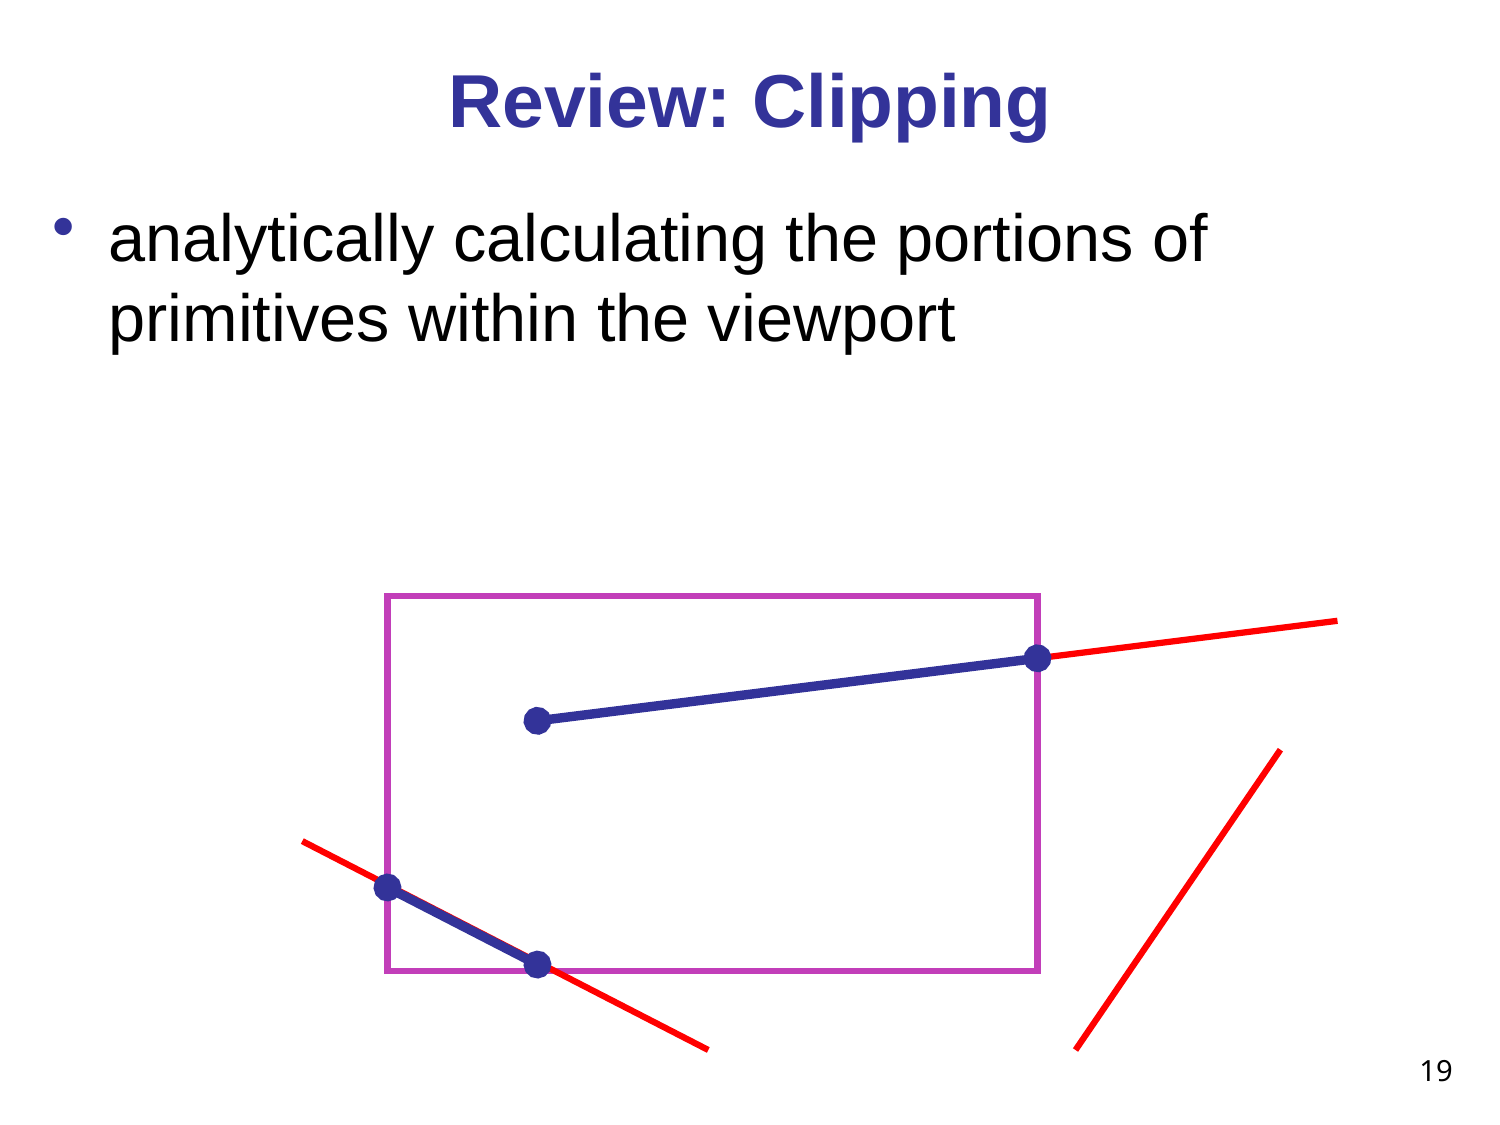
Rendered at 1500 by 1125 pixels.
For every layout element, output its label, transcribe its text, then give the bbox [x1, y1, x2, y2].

title Review: Clipping [0, 24, 1500, 150]
list analytically calculating the portions of primitives within the viewport [37, 187, 1469, 1006]
slide_number 19 [1155, 1024, 1468, 1100]
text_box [302, 595, 1338, 1051]
